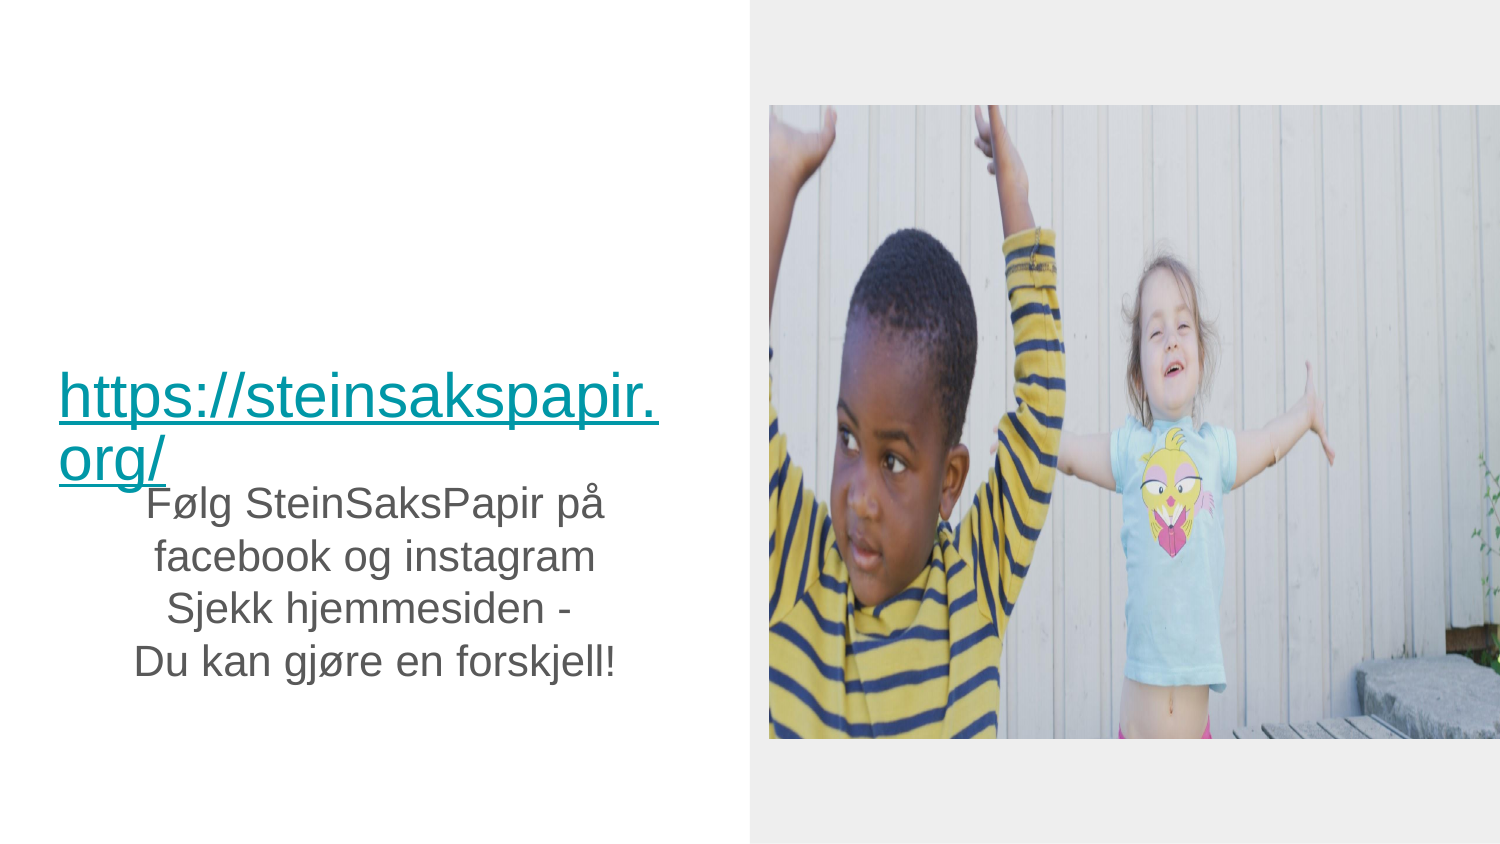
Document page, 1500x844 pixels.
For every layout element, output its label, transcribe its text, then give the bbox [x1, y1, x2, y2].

picture [769, 105, 1500, 739]
subtitle Følg SteinSaksPapir på facebook og instagram Sjekk hjemmesiden - Du kan gjøre en forskjell! [43, 459, 708, 739]
title https://steinsakspapir.org/ [43, 202, 708, 446]
